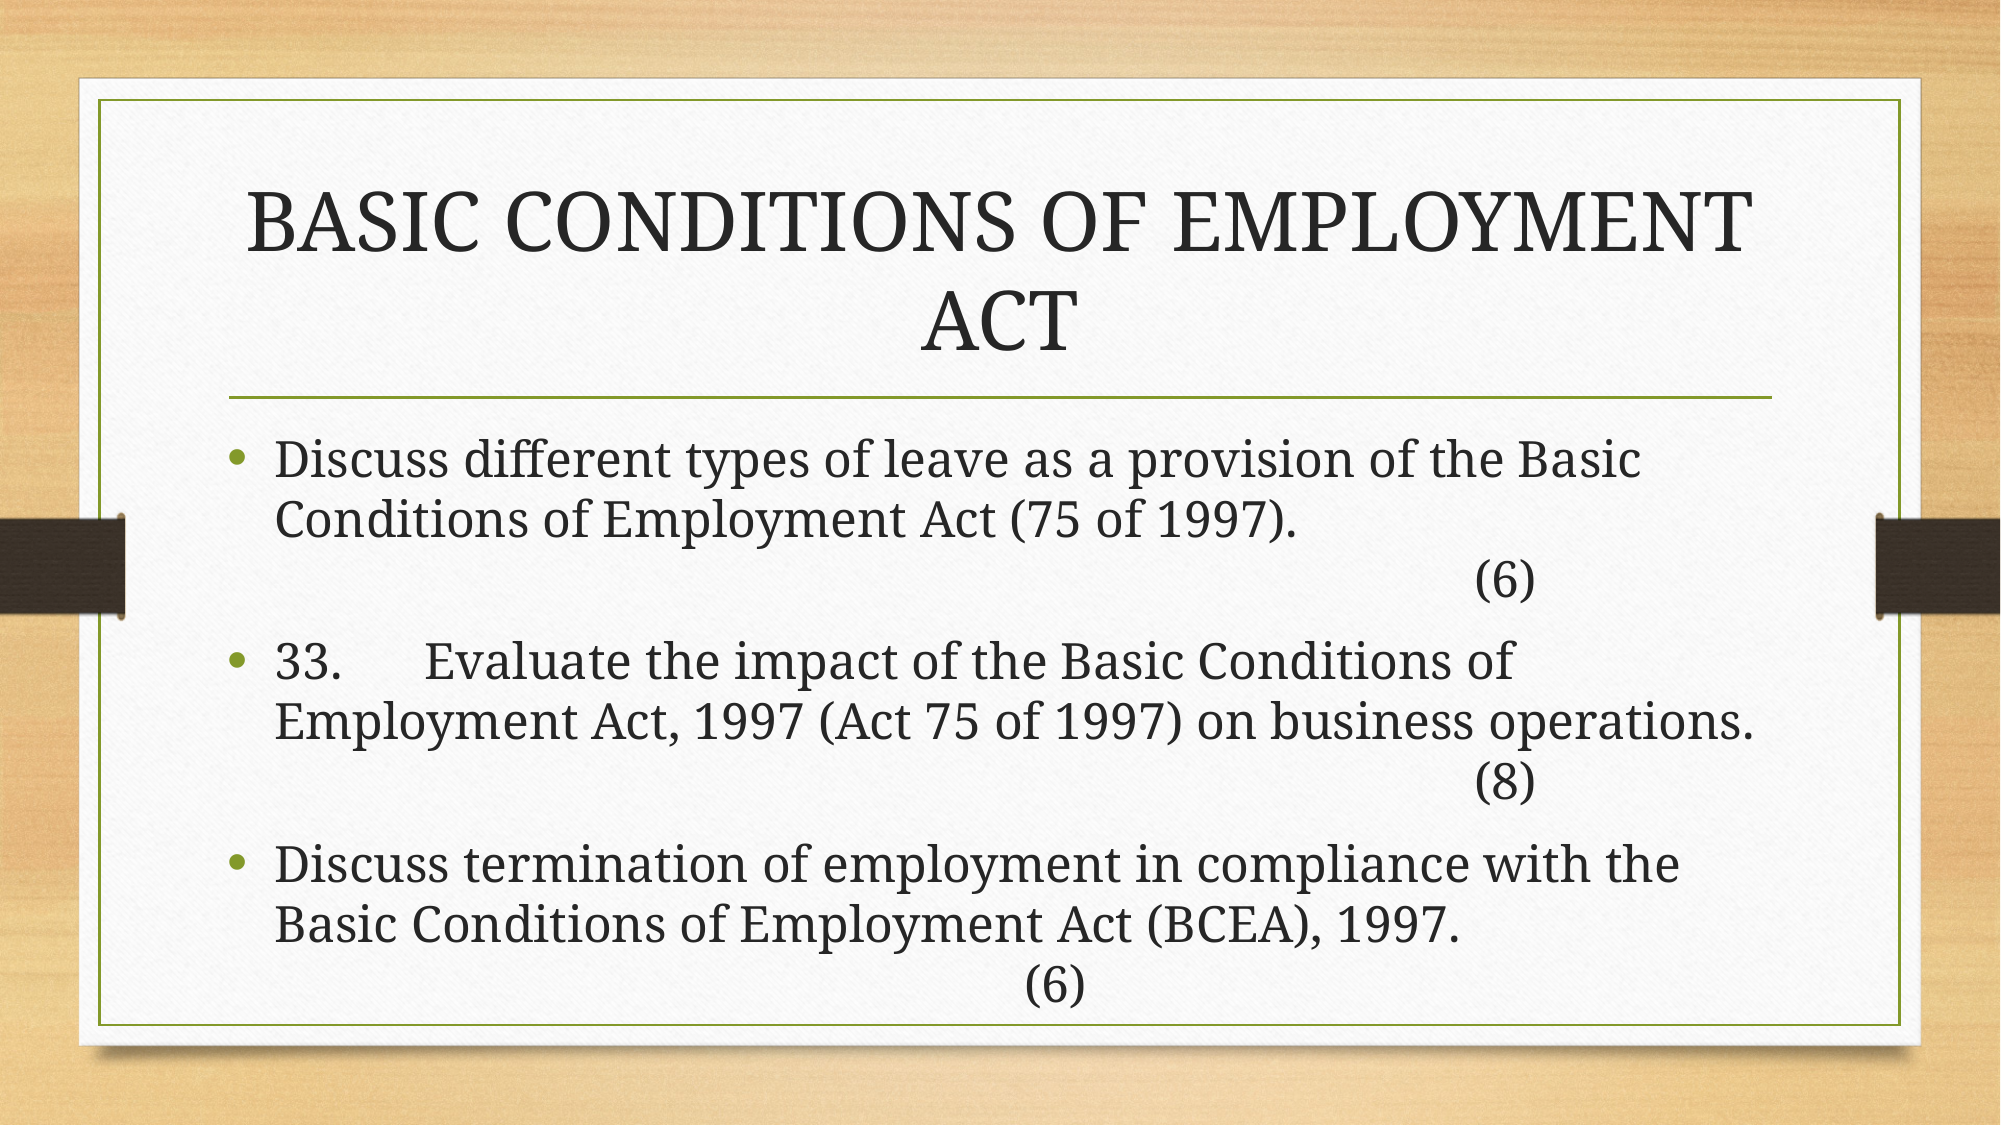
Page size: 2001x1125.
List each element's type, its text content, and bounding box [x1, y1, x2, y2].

title BASIC CONDITIONS OF EMPLOYMENT ACT [212, 161, 1788, 375]
list Discuss different types of leave as a provision of the Basic Conditions of Employment Act (75 of 1997). (6) 33. Evaluate the impact of the Basic Conditions of Employment Act, 1997 (Act 75 of 1997) on business operations. (8) Discuss termination of employment in compliance with the Basic Conditions of Employment Act (BCEA), 1997. (6) [212, 419, 1788, 964]
picture [0, 0, 2001, 1125]
